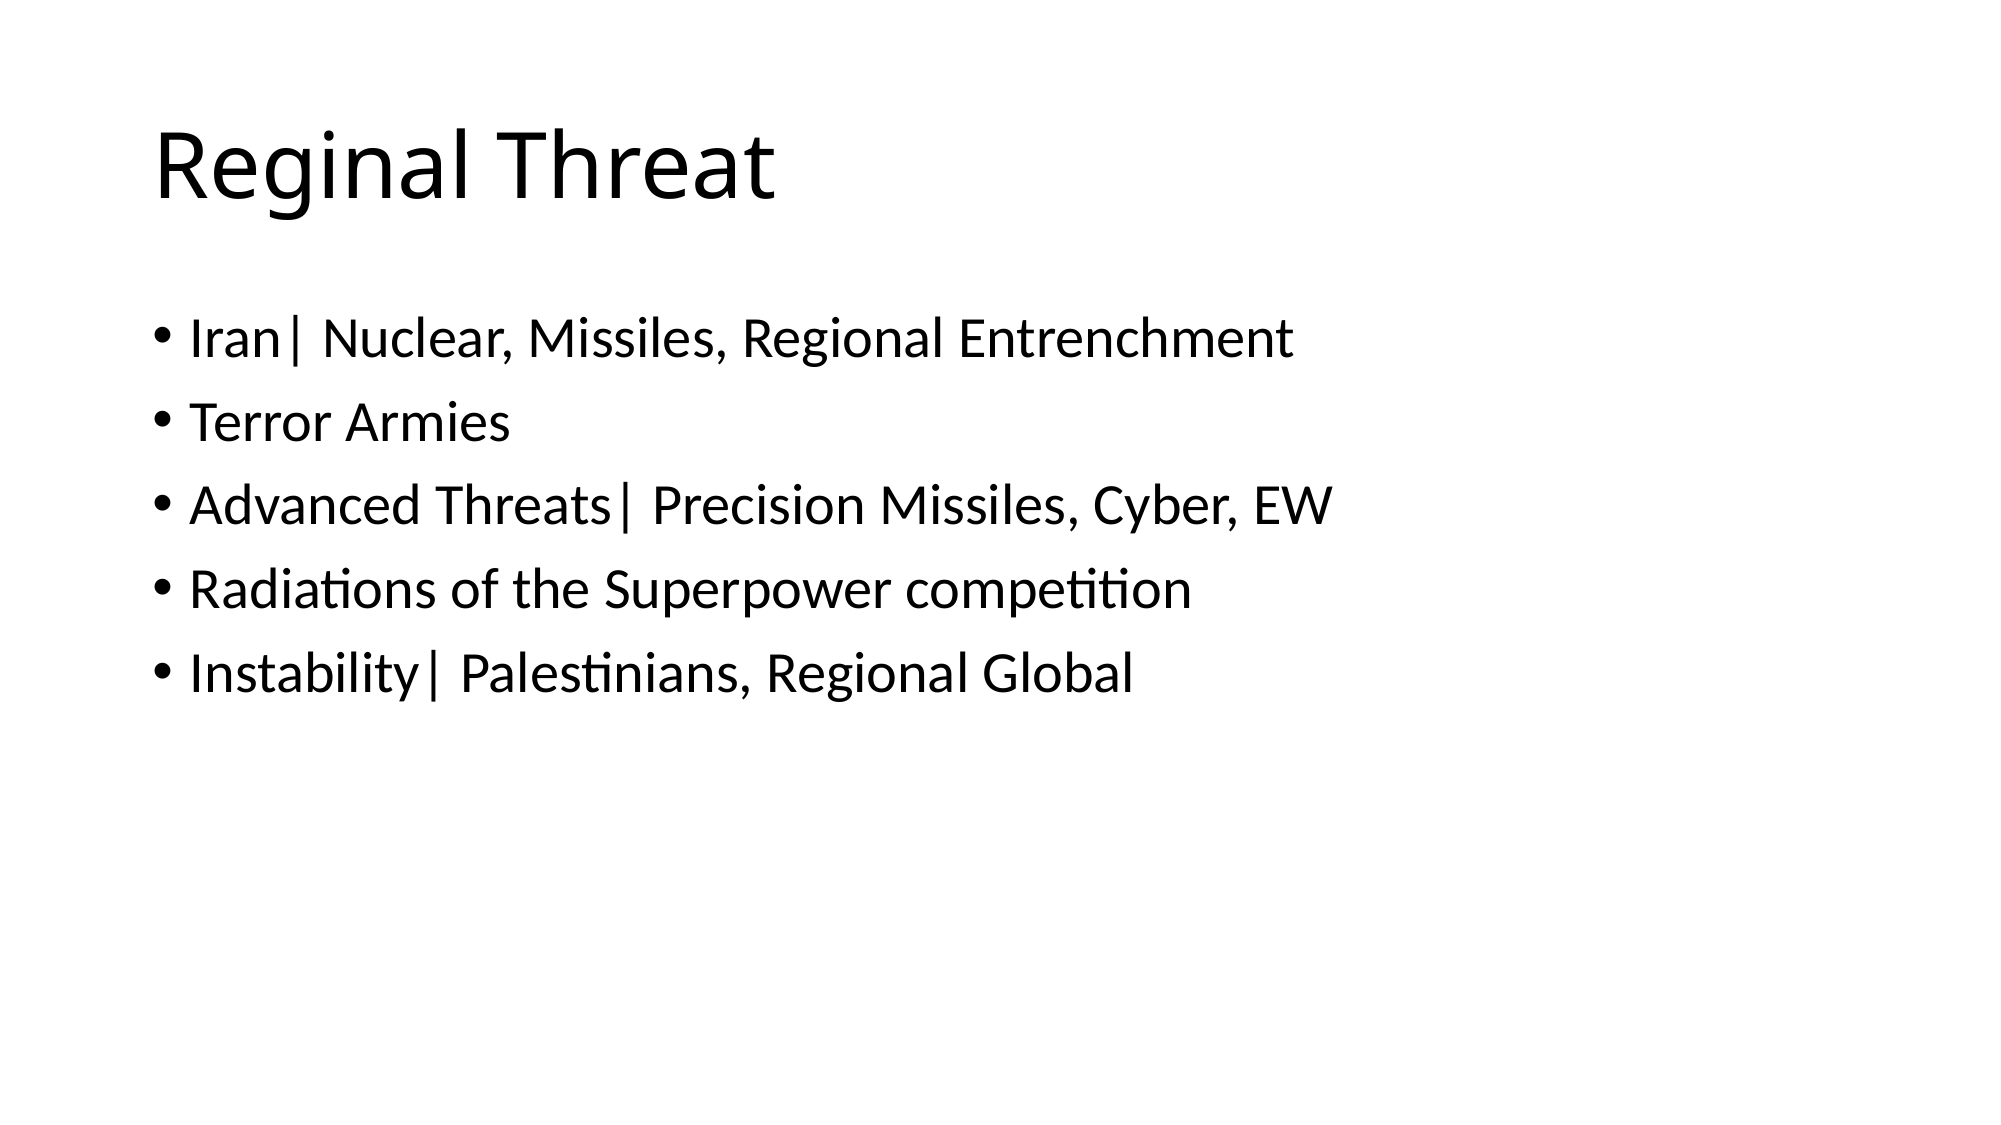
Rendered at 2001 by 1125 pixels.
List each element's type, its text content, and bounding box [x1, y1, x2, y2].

title Reginal Threat [137, 59, 1863, 278]
list Iran| Nuclear, Missiles, Regional Entrenchment Terror Armies Advanced Threats| Precision Missiles, Cyber, EW Radiations of the Superpower competition Instability| Palestinians, Regional Global [137, 299, 1863, 1014]
